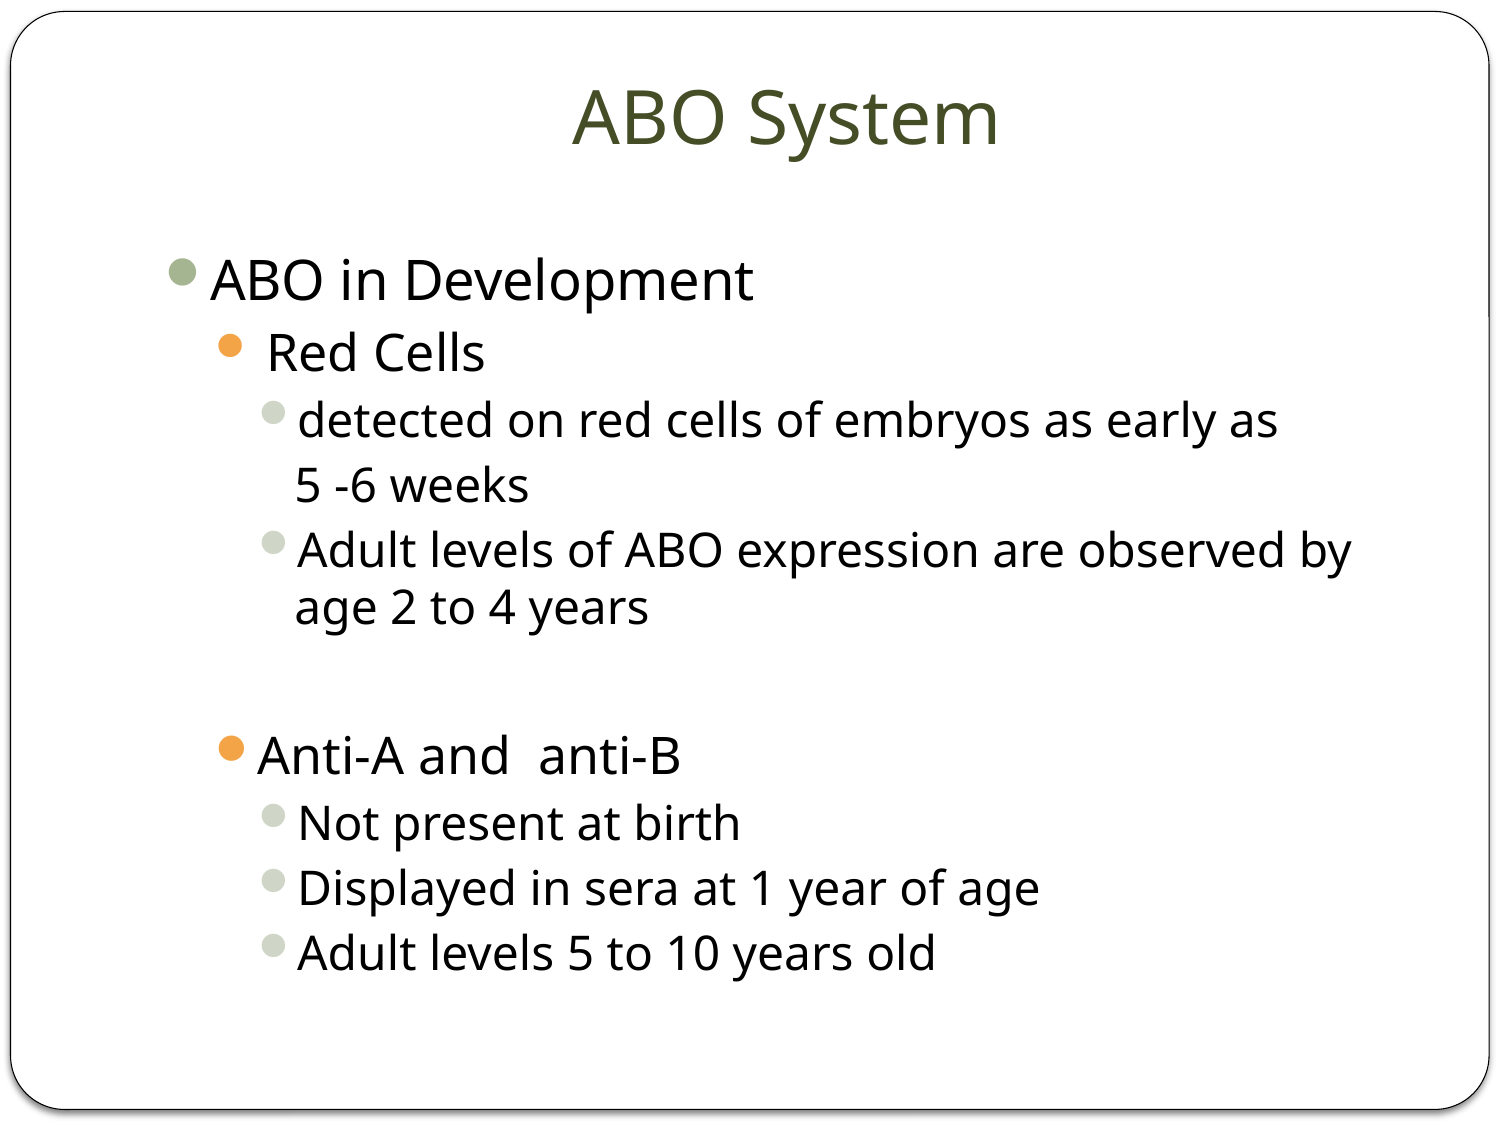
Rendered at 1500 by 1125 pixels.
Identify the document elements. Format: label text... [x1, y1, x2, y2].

list ABO in Development Red Cells detected on red cells of embryos as early as 5 -6 weeks Adult levels of ABO expression are observed by age 2 to 4 years Anti-A and anti-B Not present at birth Displayed in sera at 1 year of age Adult levels 5 to 10 years old [150, 237, 1425, 988]
title ABO System [150, 45, 1425, 175]
